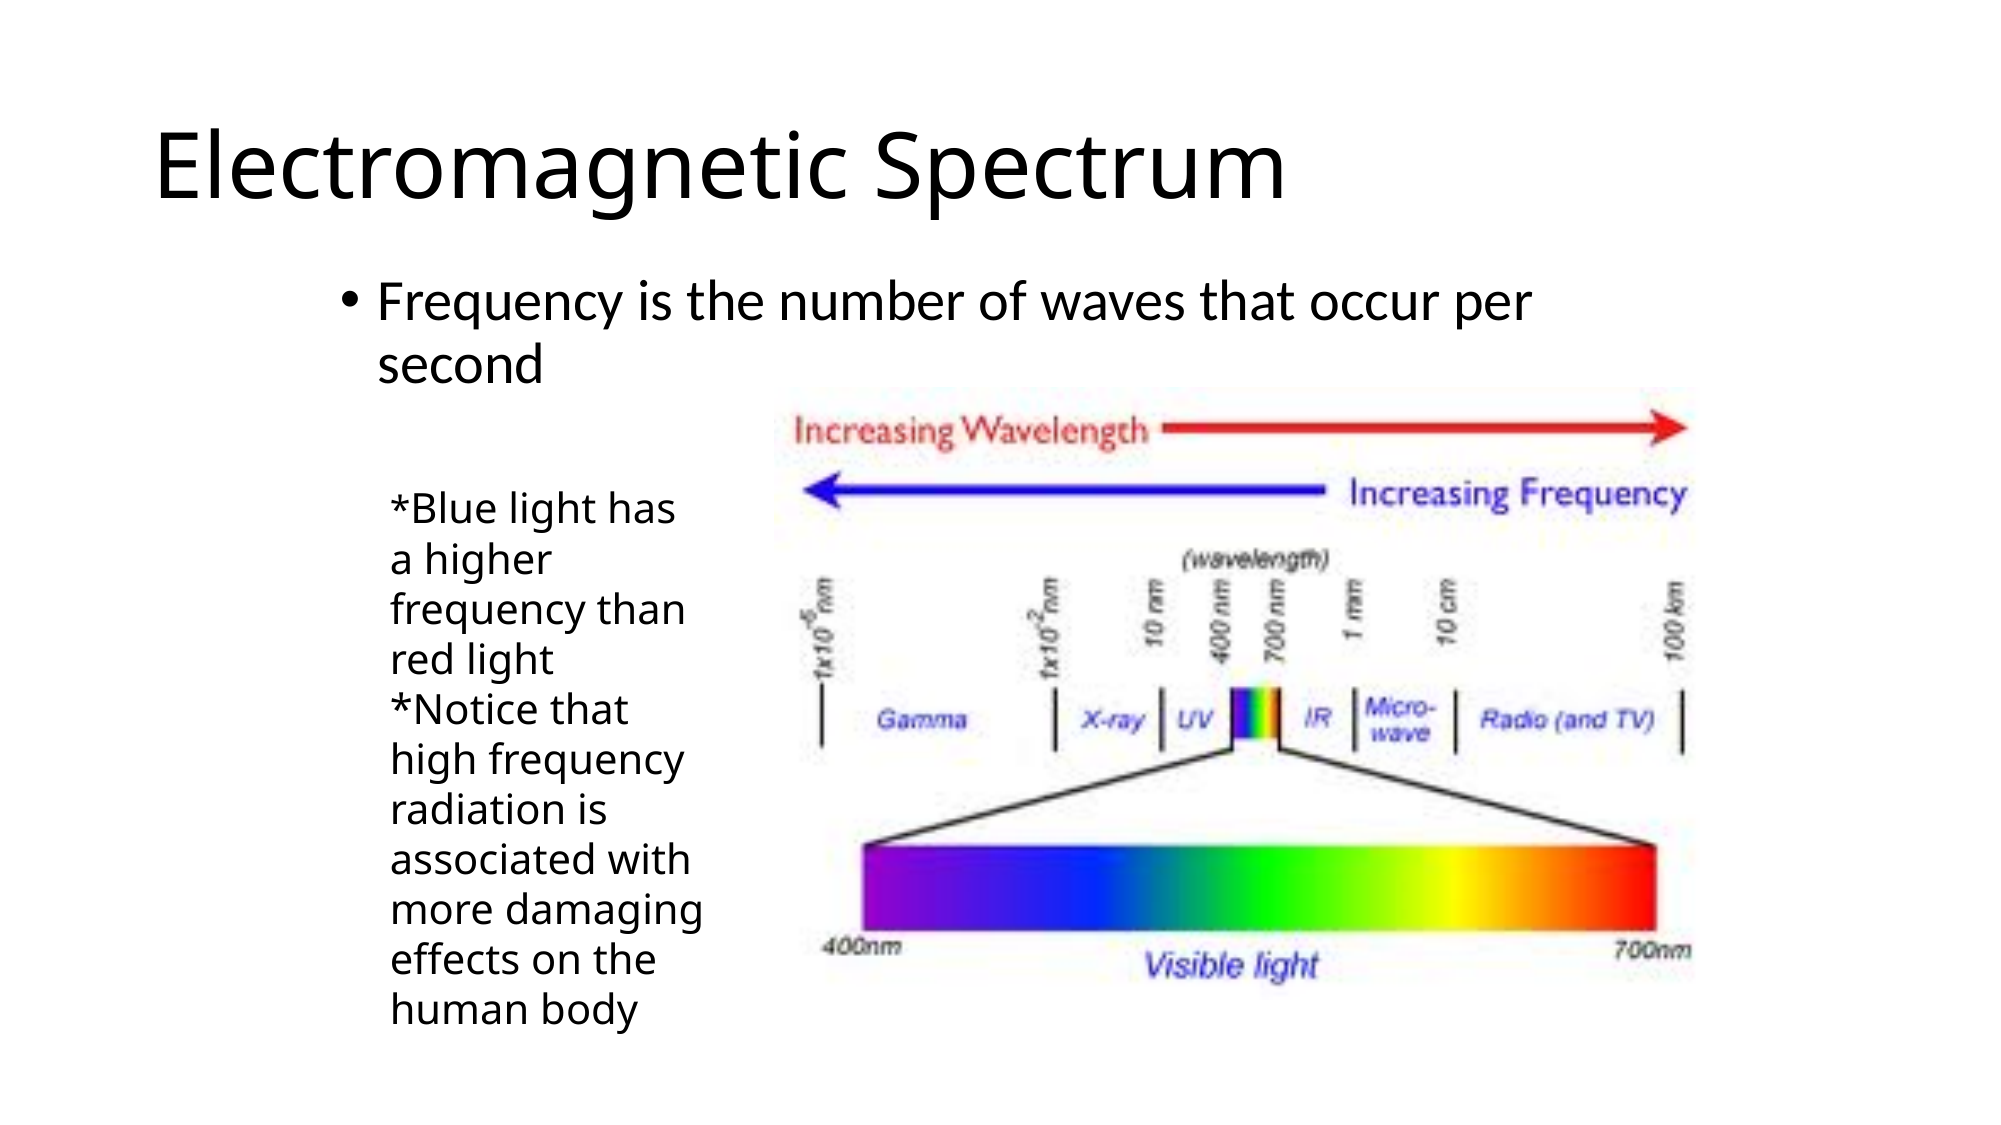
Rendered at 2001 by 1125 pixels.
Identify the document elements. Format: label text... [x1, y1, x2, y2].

picture [774, 387, 1716, 1000]
text_box *Blue light has a higher frequency than red light *Notice that high frequency radiation is associated with more damaging effects on the human body [375, 474, 725, 1040]
title Electromagnetic Spectrum [137, 59, 1863, 278]
list Frequency is the number of waves that occur per second [324, 262, 1675, 425]
